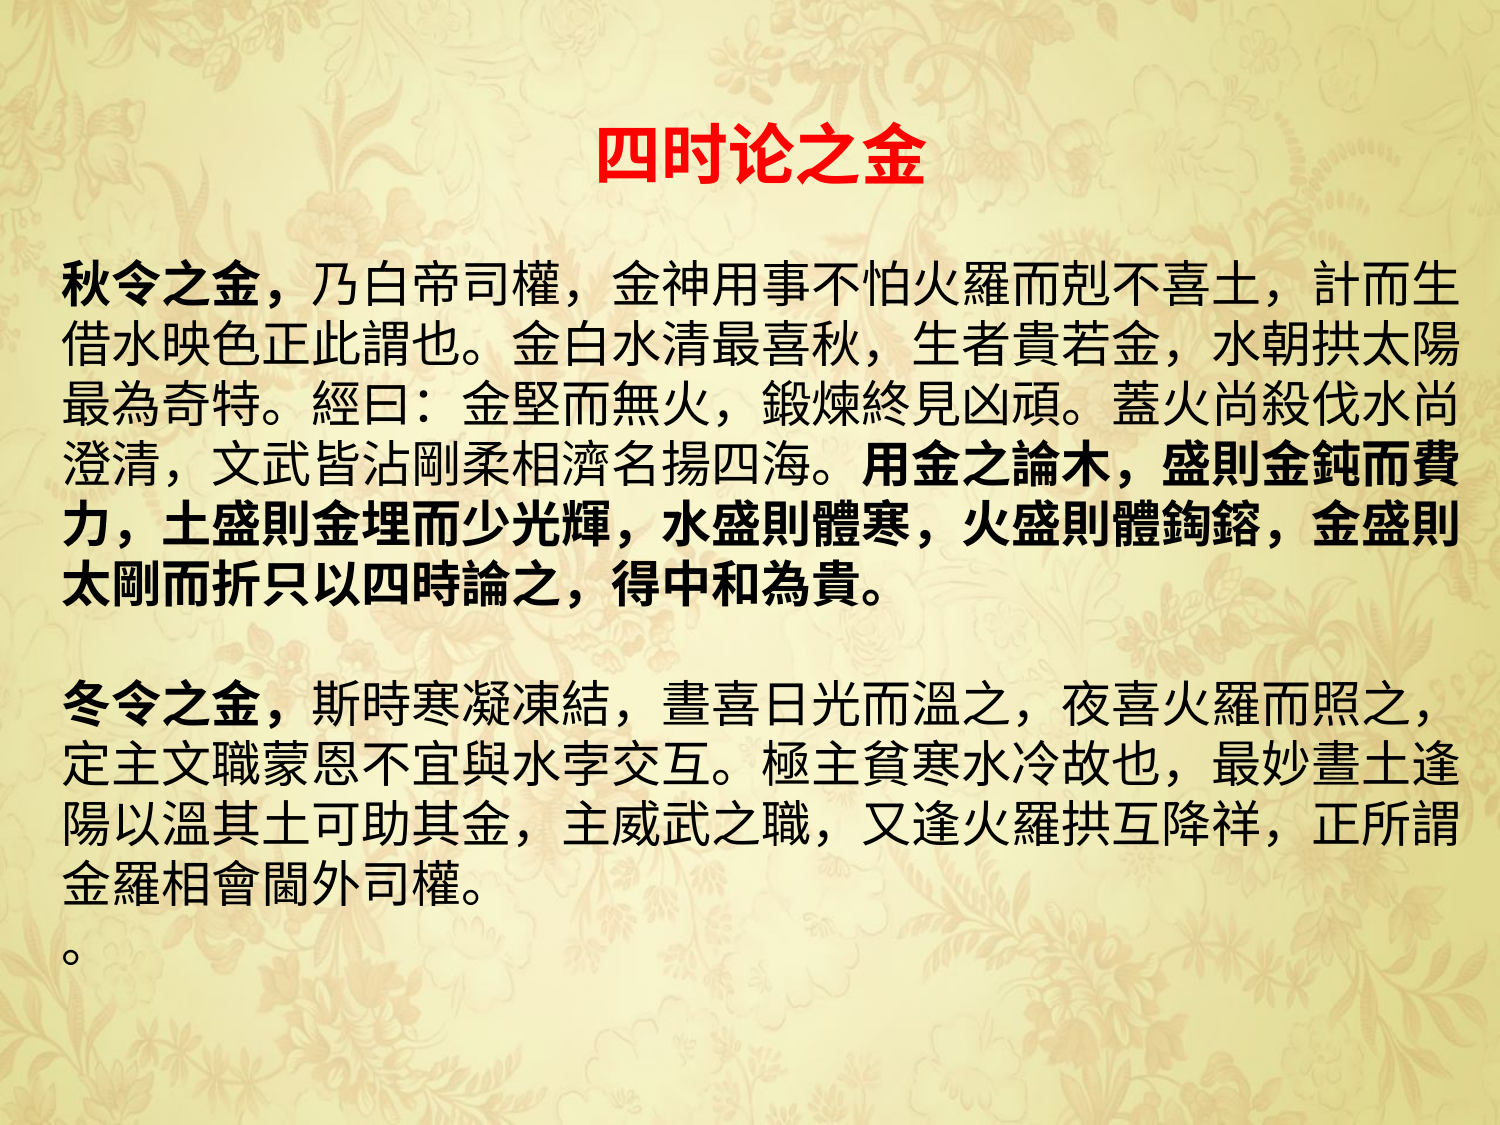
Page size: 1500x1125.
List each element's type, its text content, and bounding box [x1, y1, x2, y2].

text_box 四时论之金 秋令之金，乃白帝司權，金神用事不怕火羅而剋不喜土，計而生借水映色正此謂也。金白水清最喜秋，生者貴若金，水朝拱太陽最為奇特。經曰：金堅而無火，鍛煉終見凶頑。蓋火尚殺伐水尚澄清，文武皆沾剛柔相濟名揚四海。用金之論木，盛則金鈍而費力，土盛則金埋而少光輝，水盛則體寒，火盛則體鋾鎔，金盛則太剛而折只以四時論之，得中和為貴。 冬令之金，斯時寒凝凍結，晝喜日光而溫之，夜喜火羅而照之，定主文職蒙恩不宜與水孛交互。極主貧寒水冷故也，最妙晝土逢陽以溫其土可助其金，主威武之職，又逢火羅拱互降祥，正所謂金羅相會閫外司權。 。 [46, 105, 1477, 1101]
picture [0, 0, 1500, 1125]
